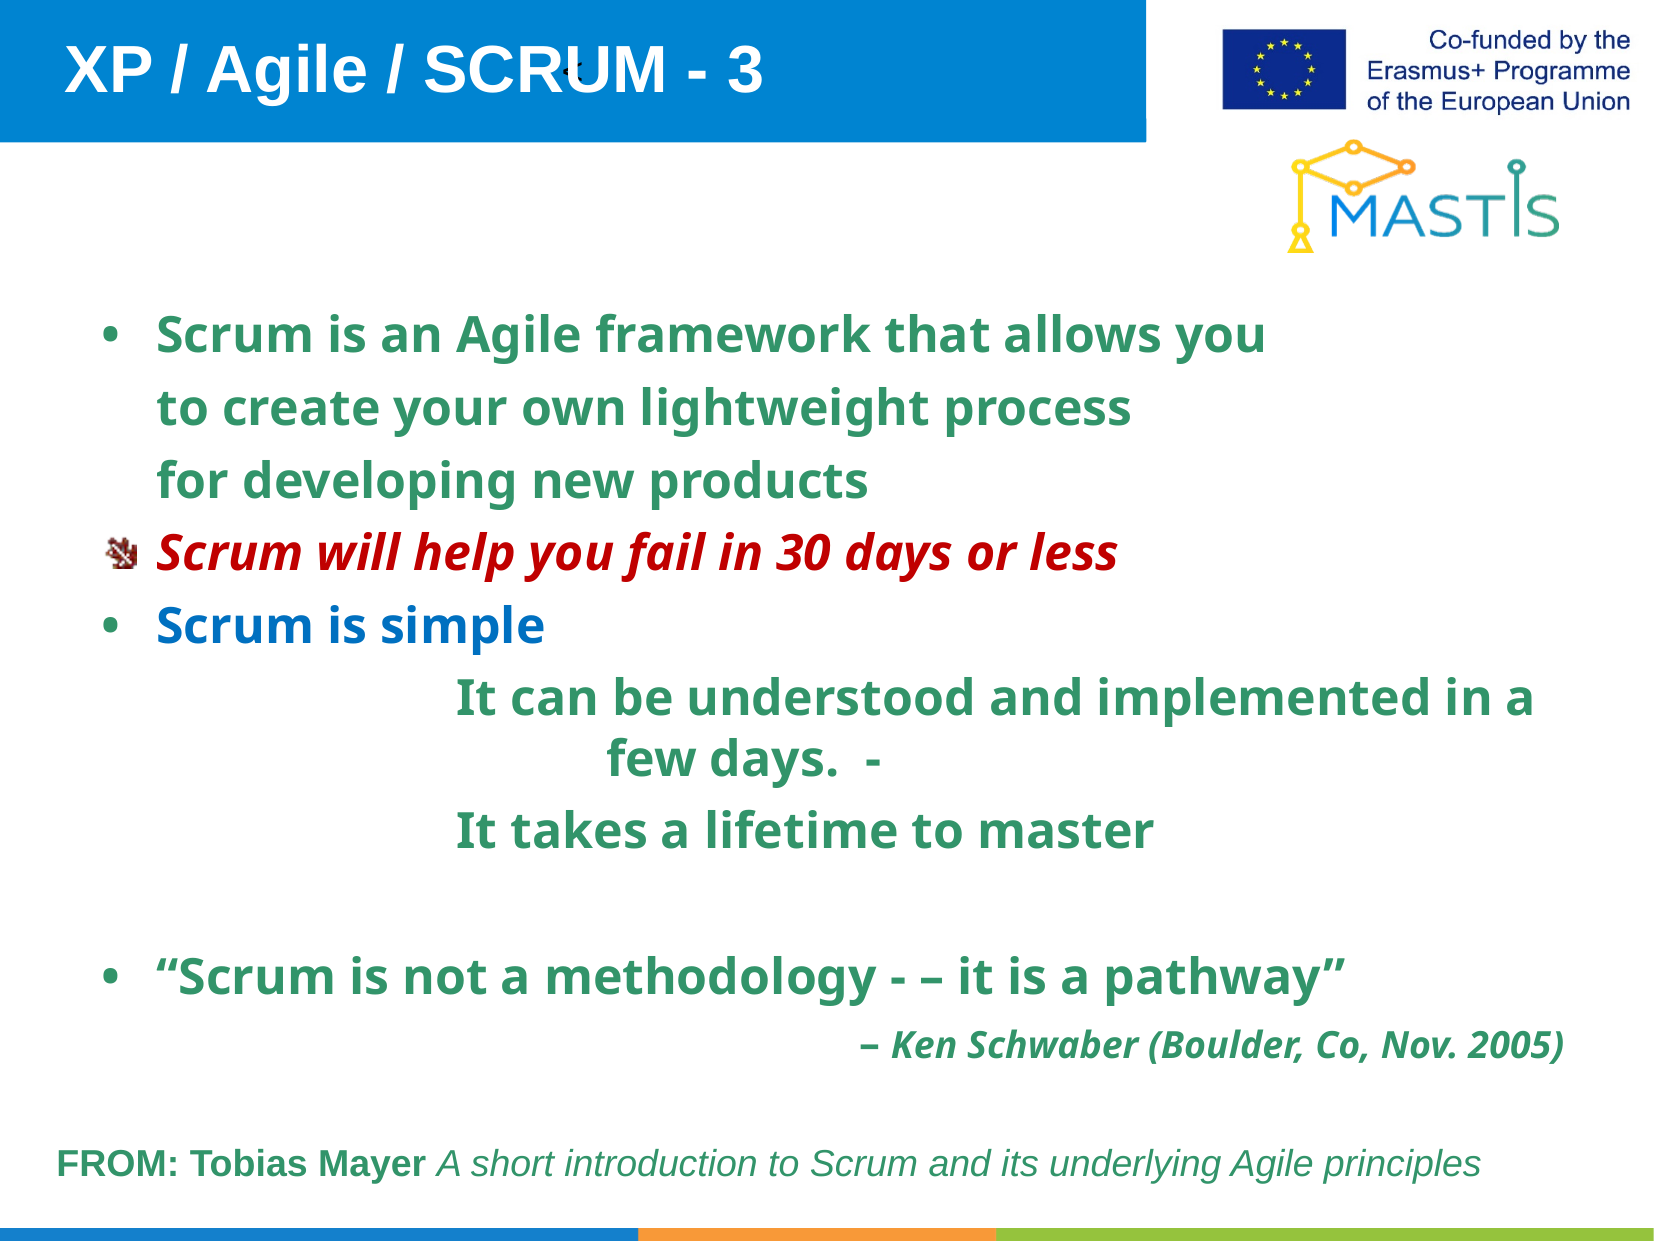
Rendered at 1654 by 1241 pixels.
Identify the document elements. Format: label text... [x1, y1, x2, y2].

text_box < [0, 0, 1146, 142]
subtitle • Scrum is an Agile framework that allows you to create your own lightweight process for developing new products Scrum will help you fail in 30 days or less • Scrum is simple It can be understood and implemented in a few days. - It takes a lifetime to master • “Scrum is not a methodology - – it is a pathway” – Ken Schwaber (Boulder, Co, Nov. 2005) [100, 256, 1566, 1113]
picture [1196, 5, 1651, 133]
text_box FROM: Tobias Mayer A short introduction to Scrum and its underlying Agile principles [41, 1135, 1560, 1193]
picture [101, 533, 137, 569]
picture [1285, 139, 1560, 253]
title XP / Agile / SCRUM - 3 [64, 33, 863, 184]
picture [0, 1228, 1654, 1241]
